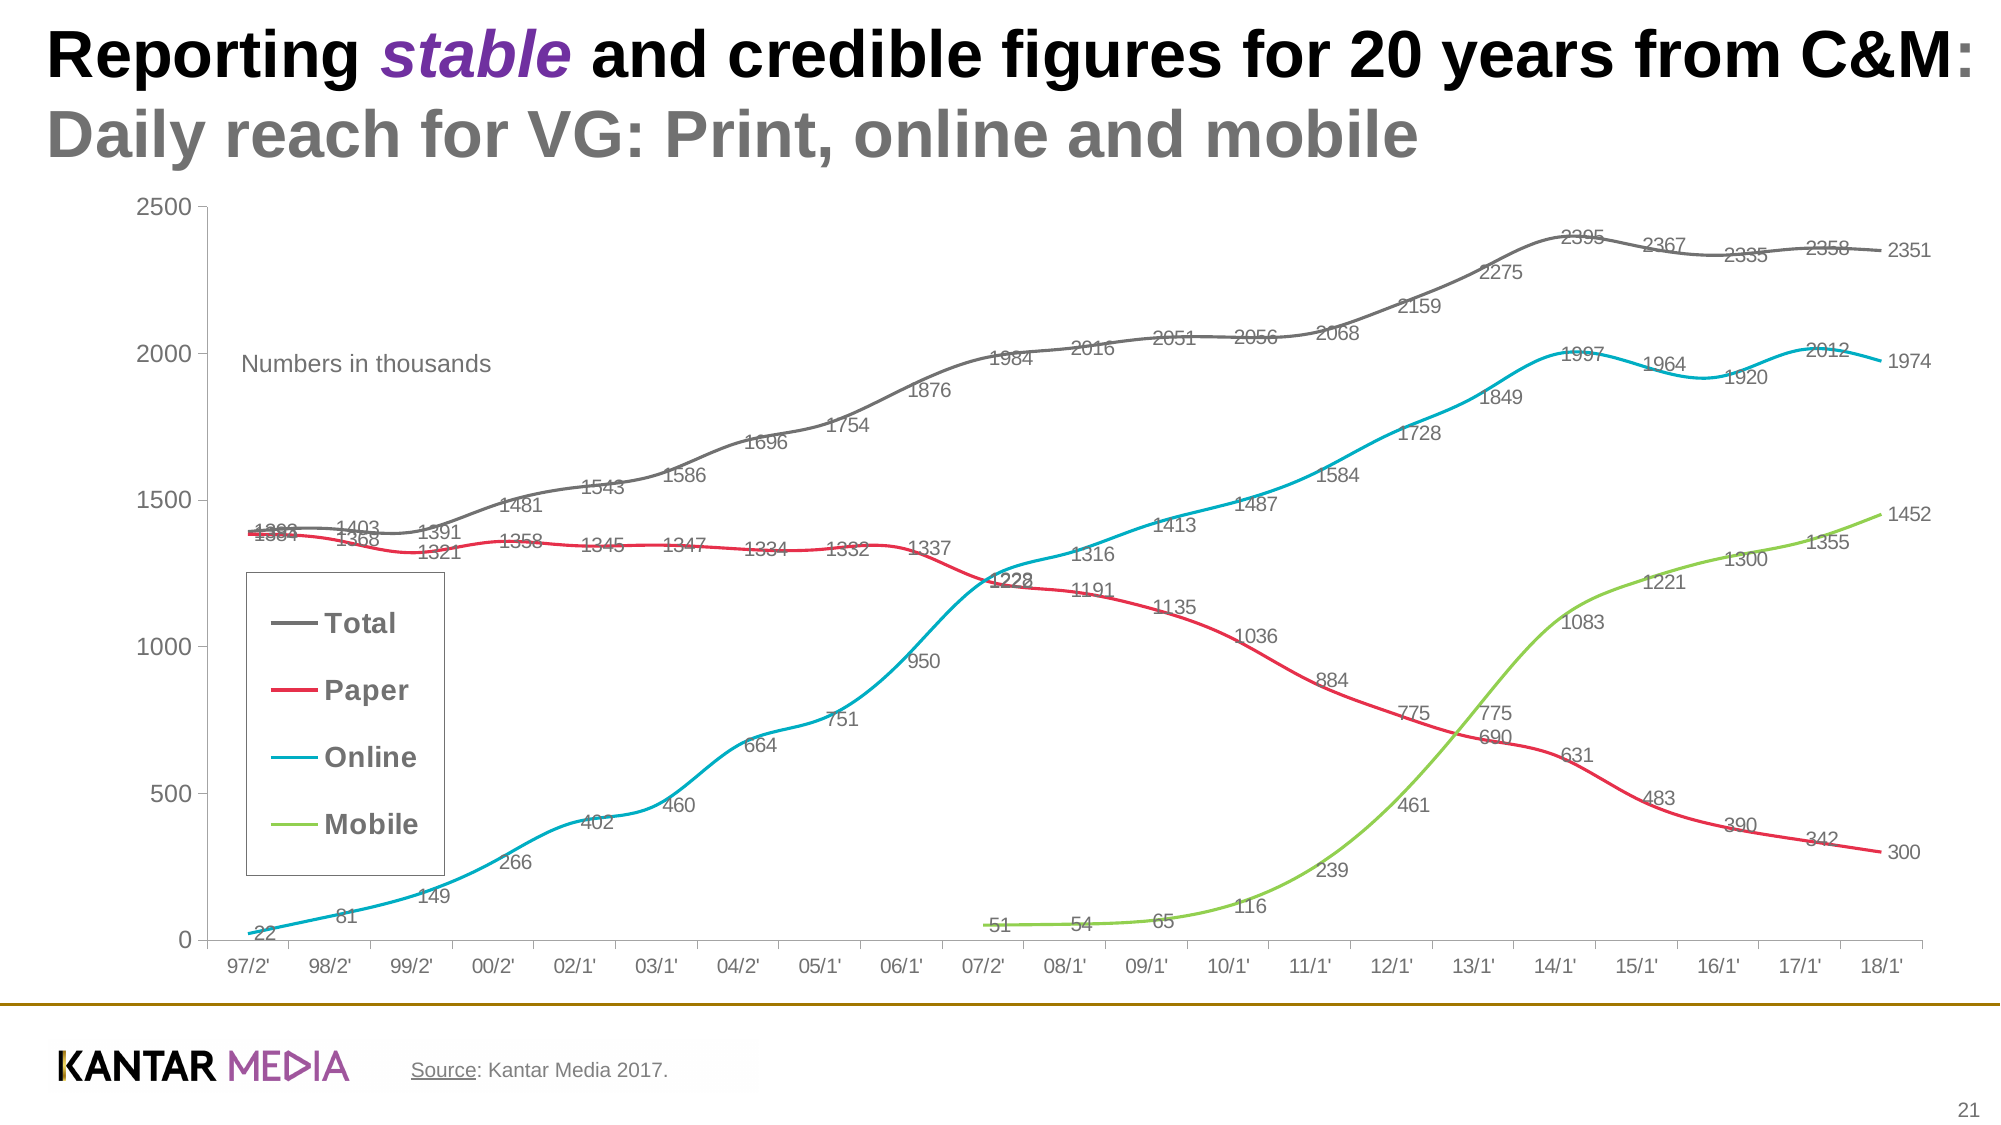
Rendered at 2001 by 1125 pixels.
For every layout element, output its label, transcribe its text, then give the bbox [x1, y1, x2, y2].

slide_number 21 [1821, 1092, 1981, 1125]
picture [48, 1039, 410, 1093]
text_box Source: Kantar Media 2017. [410, 1037, 1474, 1100]
chart [66, 189, 1934, 997]
text_box Reporting stable and credible figures for 20 years from C&M: Daily reach for VG: Print, online and mobile [31, 4, 2000, 177]
